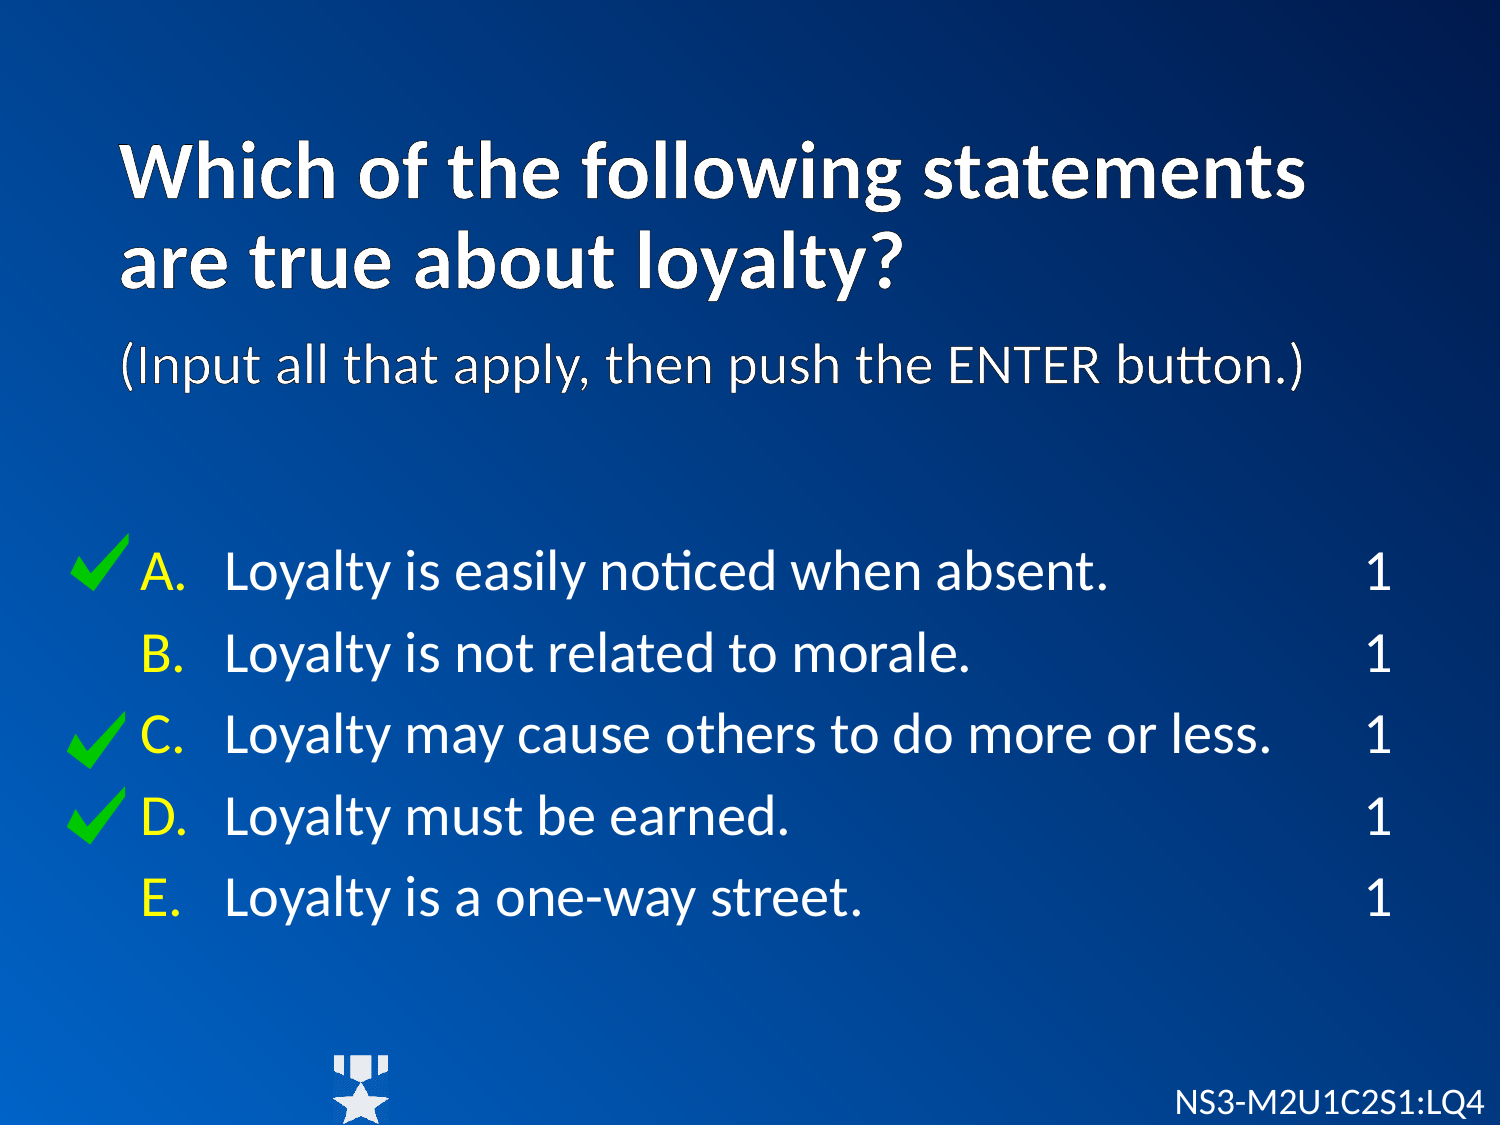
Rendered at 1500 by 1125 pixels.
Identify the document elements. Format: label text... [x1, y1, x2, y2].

text_box 1 1 1 1 1 [1124, 524, 1409, 1014]
list Loyalty is easily noticed when absent. Loyalty is not related to morale. Loyalty may cause others to do more or less. Loyalty must be earned. Loyalty is a one-way street. [125, 525, 1124, 1014]
text_box [65, 708, 127, 771]
title Which of the following statements are true about loyalty? (Input all that apply, then push the ENTER button.) [103, 59, 1397, 464]
list NS3-M2U1C2S1:LQ4 [1087, 1074, 1500, 1125]
text_box [69, 530, 130, 593]
text_box [65, 783, 127, 847]
